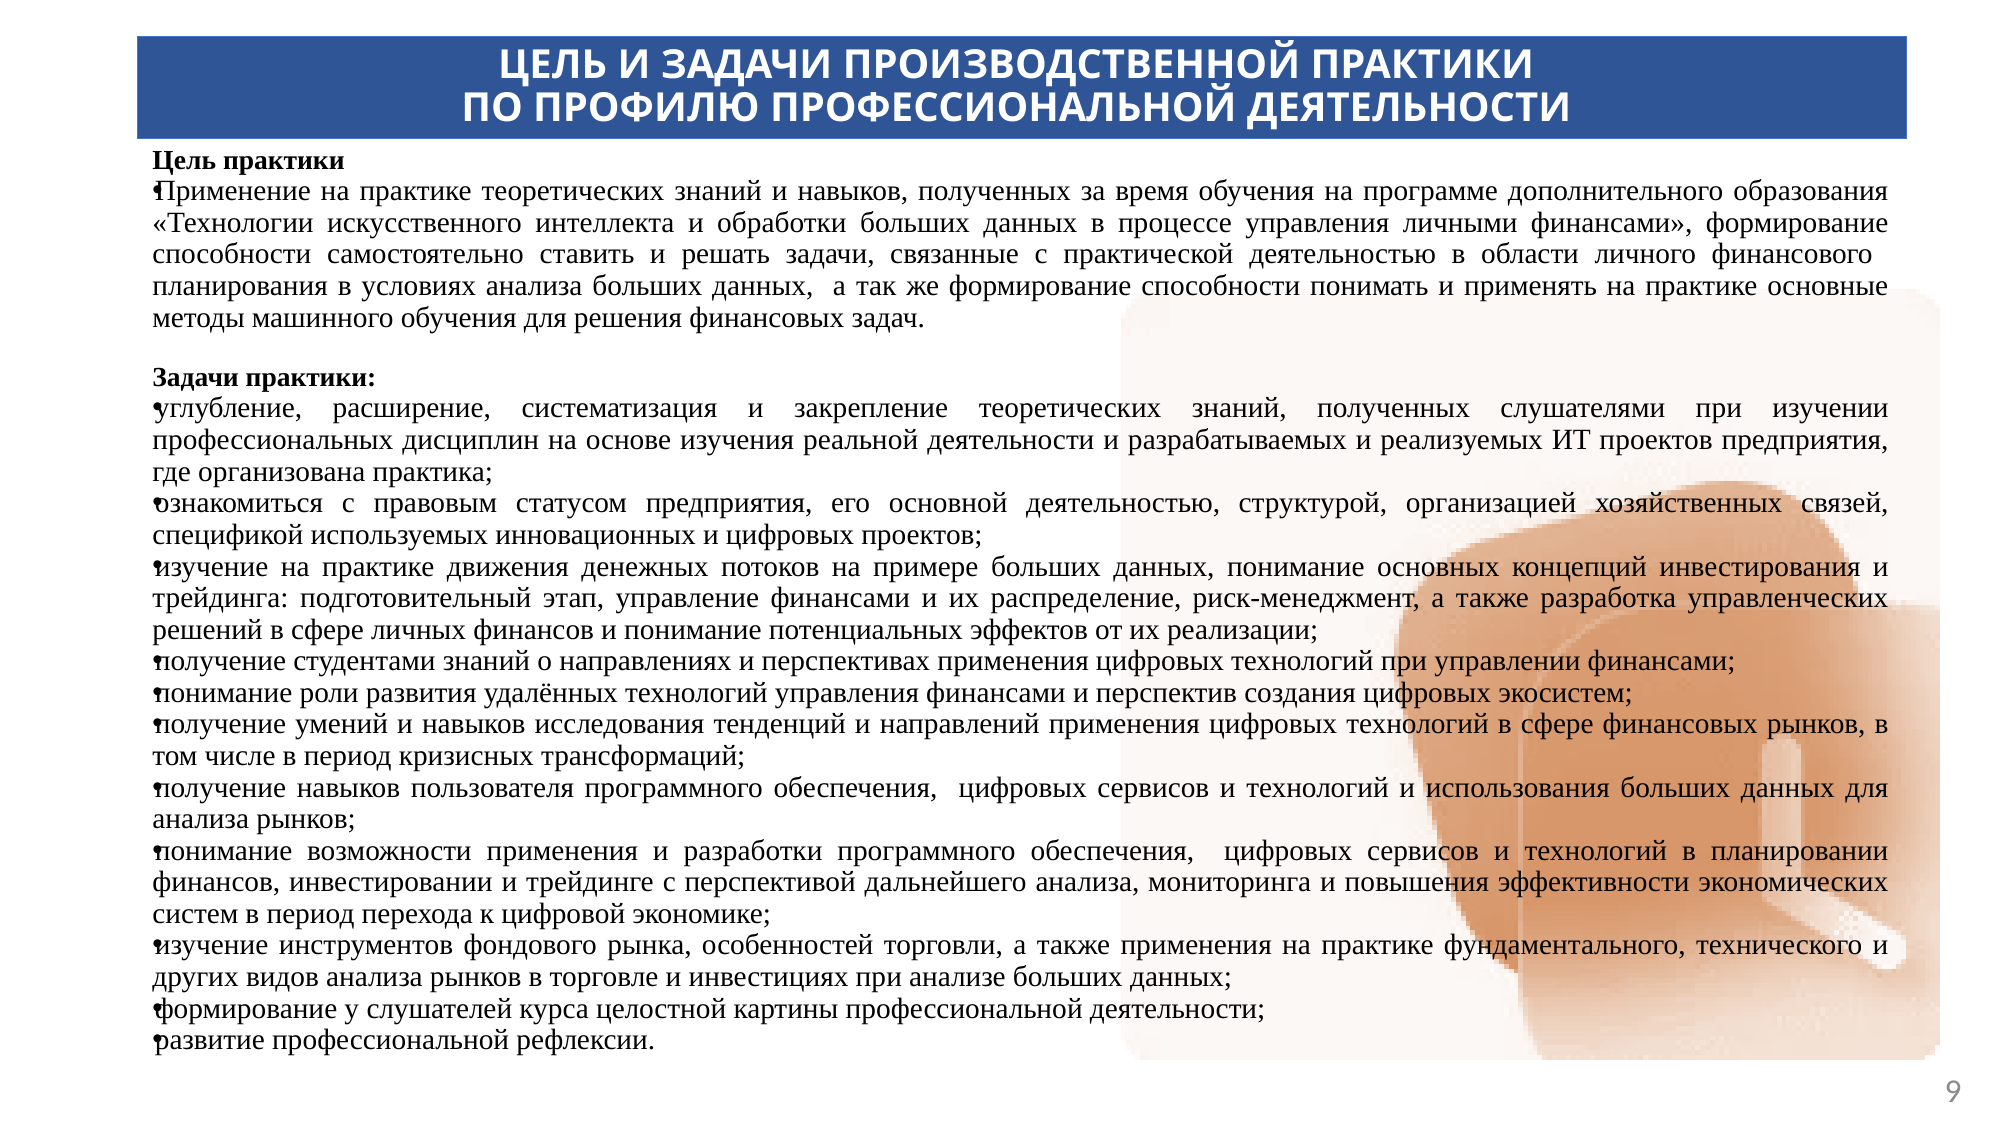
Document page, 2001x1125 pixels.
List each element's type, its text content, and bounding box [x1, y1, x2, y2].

list Цель практики Применение на практике теоретических знаний и навыков, полученных за время обучения на программе дополнительного образования «Технологии искусственного интеллекта и обработки больших данных в процессе управления личными финансами», формирование способности самостоятельно ставить и решать задачи, связанные с практической деятельностью в области личного финансового планирования в условиях анализа больших данных, а так же формирование способности понимать и применять на практике основные методы машинного обучения для решения финансовых задач. Задачи практики: углубление, расширение, систематизация и закрепление теоретических знаний, полученных слушателями при изучении профессиональных дисциплин на основе изучения реальной деятельности и разрабатываемых и реализуемых ИТ проектов предприятия, где организована практика; ознакомиться с правовым статусом предприятия, его основной деятельностью, структурой, организацией хозяйственных связей, спецификой используемых инновационных и цифровых проектов; изучение на практике движения денежных потоков на примере больших данных, понимание основных концепций инвестирования и трейдинга: подготовительный этап, управление финансами и их распределение, риск-менеджмент, а также разработка управленческих решений в сфере личных финансов и понимание потенциальных эффектов от их реализации; получение студентами знаний о направлениях и перспективах применения цифровых технологий при управлении финансами; понимание роли развития удалённых технологий управления финансами и перспектив создания цифровых экосистем; получение умений и навыков исследования тенденций и направлений применения цифровых технологий в сфере финансовых рынков, в том числе в период кризисных трансформаций; получение навыков пользователя программного обеспечения, цифровых сервисов и технологий и использования больших данных для анализа рынков; понимание возможности применения и разработки программного обеспечения, цифровых сервисов и технологий в планировании финансов, инвестировании и трейдинге с перспективой дальнейшего анализа, мониторинга и повышения эффективности экономических систем в период перехода к цифровой экономике; изучение инструментов фондового рынка, особенностей торговли, а также применения на практике фундаментального, технического и других видов анализа рынков в торговле и инвестициях при анализе больших данных; формирование у слушателей курса целостной картины профессиональной деятельности; развитие профессиональной рефлексии. [137, 138, 1907, 1103]
picture [1112, 285, 1940, 1060]
text_box ЦЕЛЬ И ЗАДАЧИ ПРОИЗВОДСТВЕННОЙ ПРАКТИКИ ПО ПРОФИЛЮ ПРОФЕССИОНАЛЬНОЙ ДЕЯТЕЛЬНОСТИ [137, 36, 1907, 138]
slide_number 9 [1526, 1059, 1977, 1120]
